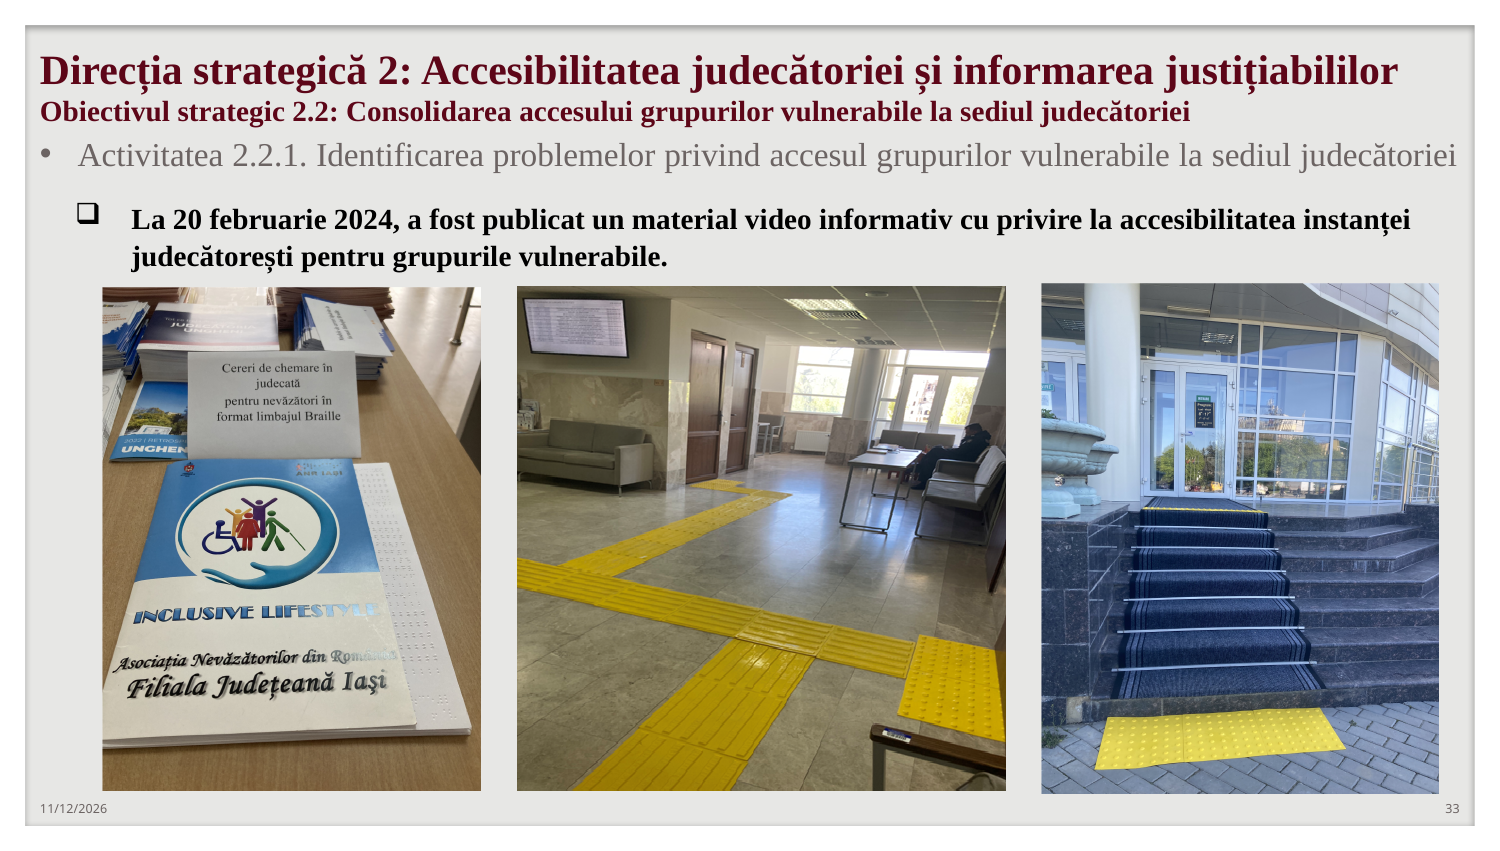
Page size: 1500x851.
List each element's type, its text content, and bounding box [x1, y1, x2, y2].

list Activitatea 2.2.1. Identificarea problemelor privind accesul grupurilor vulnerabile la sediul judecătoriei [24, 135, 1475, 185]
title Direcția strategică 2: Accesibilitatea judecătoriei și informarea justițiabililor Obiectivul strategic 2.2: Consolidarea accesului grupurilor vulnerabile la sediul judecătoriei [24, 24, 1475, 135]
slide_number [24, 794, 375, 826]
text_box La 20 februarie 2024, a fost publicat un material video informativ cu privire la accesibilitatea instanței judecătorești pentru grupurile vulnerabile. [60, 190, 1464, 280]
picture [39, 284, 1496, 794]
slide_number 33 [1125, 794, 1475, 826]
